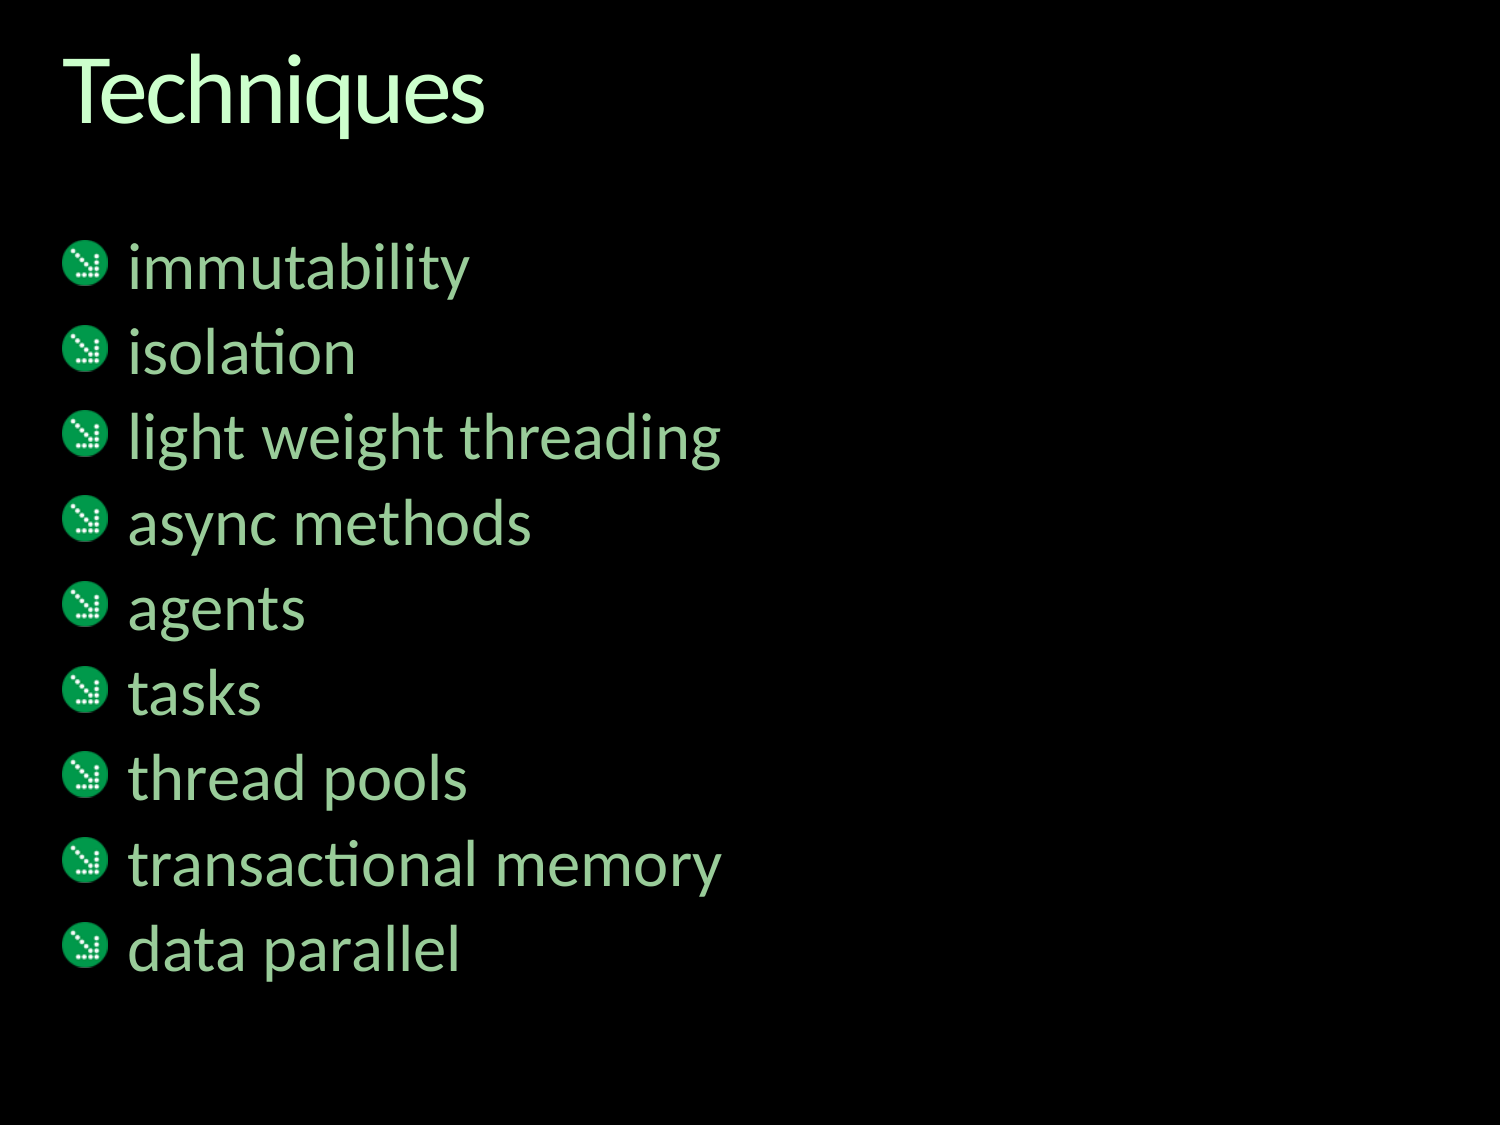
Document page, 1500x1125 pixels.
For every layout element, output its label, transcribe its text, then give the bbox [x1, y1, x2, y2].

picture [62, 325, 108, 373]
picture [62, 837, 108, 884]
picture [62, 410, 108, 458]
picture [62, 495, 108, 543]
picture [62, 240, 108, 287]
picture [62, 751, 108, 799]
picture [62, 922, 108, 969]
picture [62, 666, 108, 714]
title Techniques [62, 37, 1438, 147]
list immutability isolation light weight threading async methods agents tasks thread pools transactional memory data parallel [62, 231, 1438, 595]
picture [62, 581, 108, 628]
